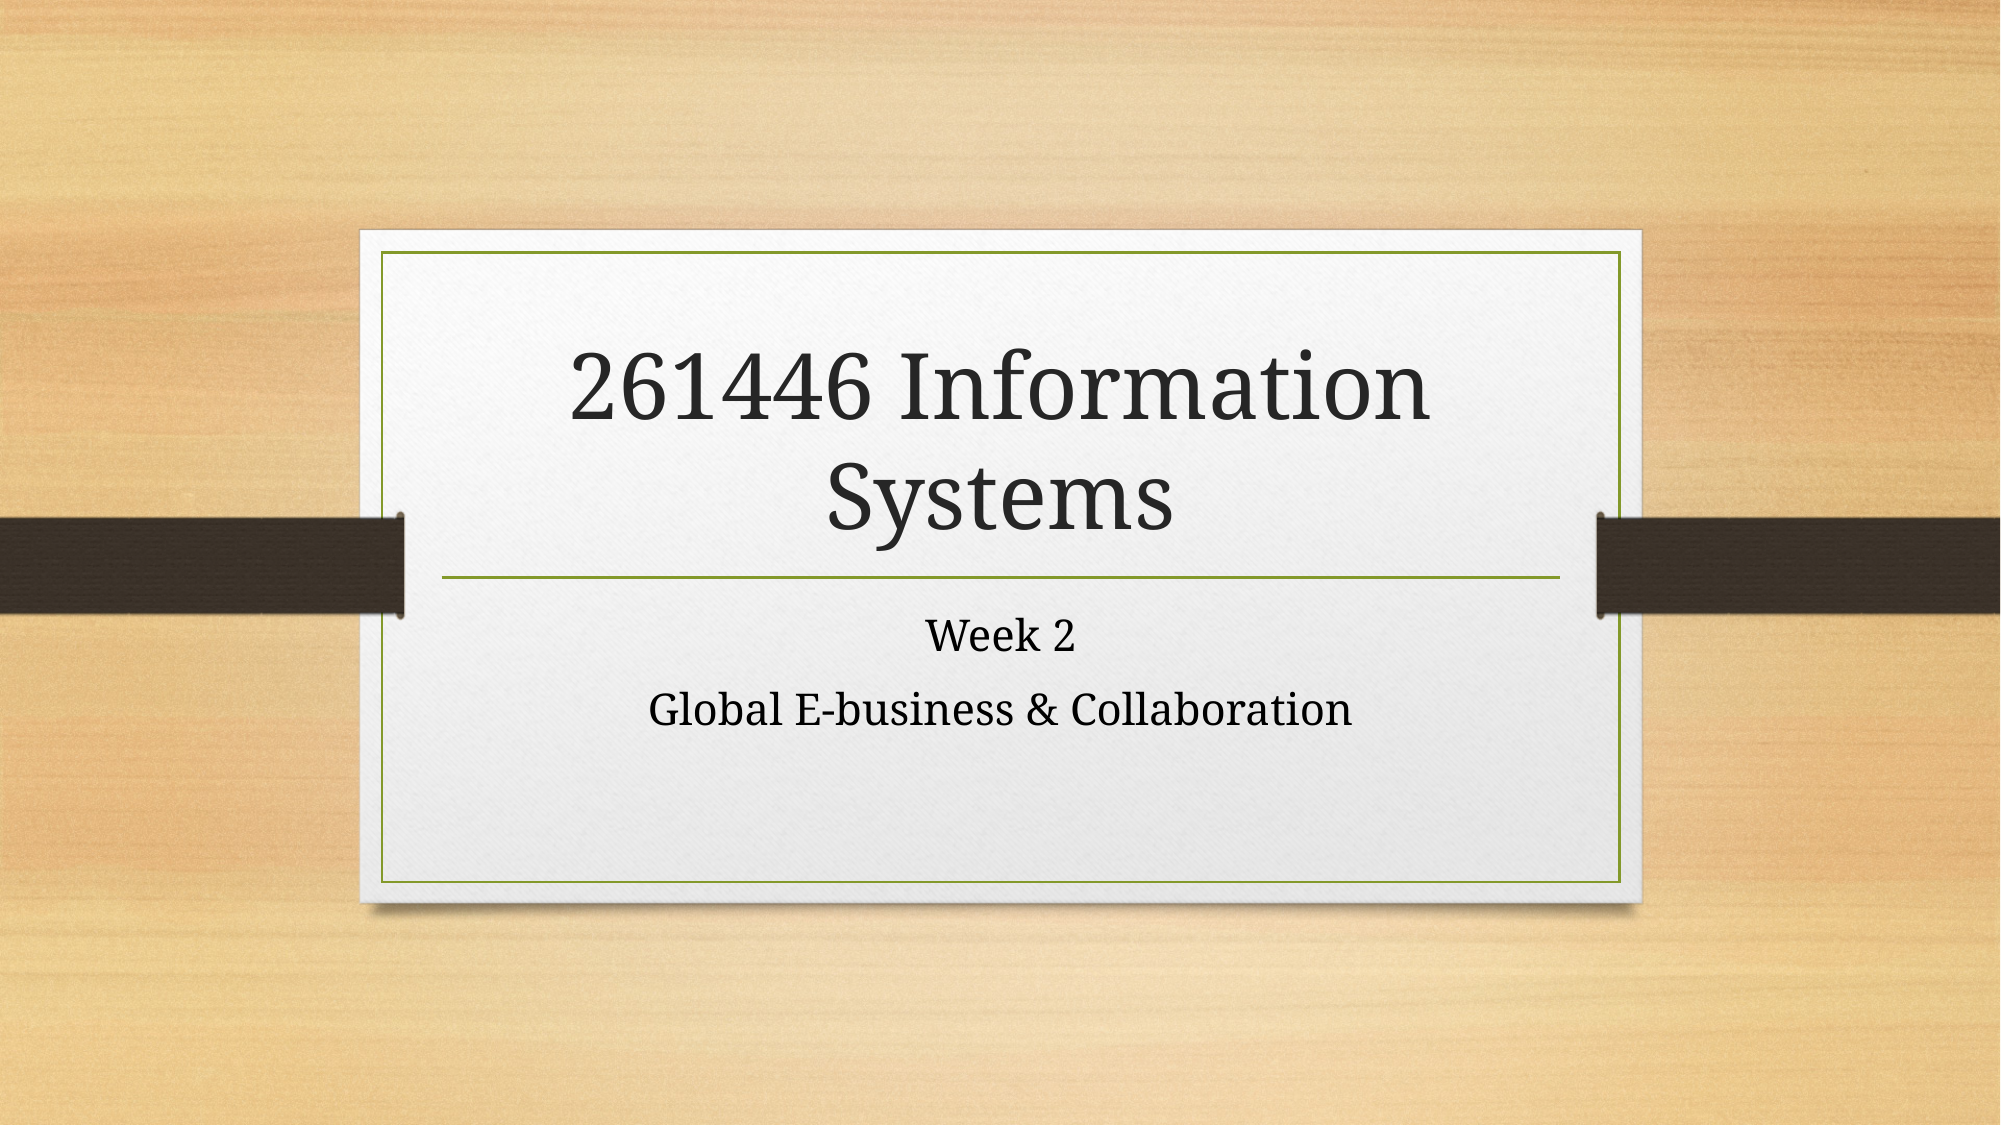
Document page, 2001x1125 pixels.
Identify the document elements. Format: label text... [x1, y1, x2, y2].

title 261446 Information Systems [441, 306, 1560, 556]
picture [0, 0, 2001, 1125]
subtitle Week 2 Global E-business & Collaboration [441, 600, 1560, 817]
